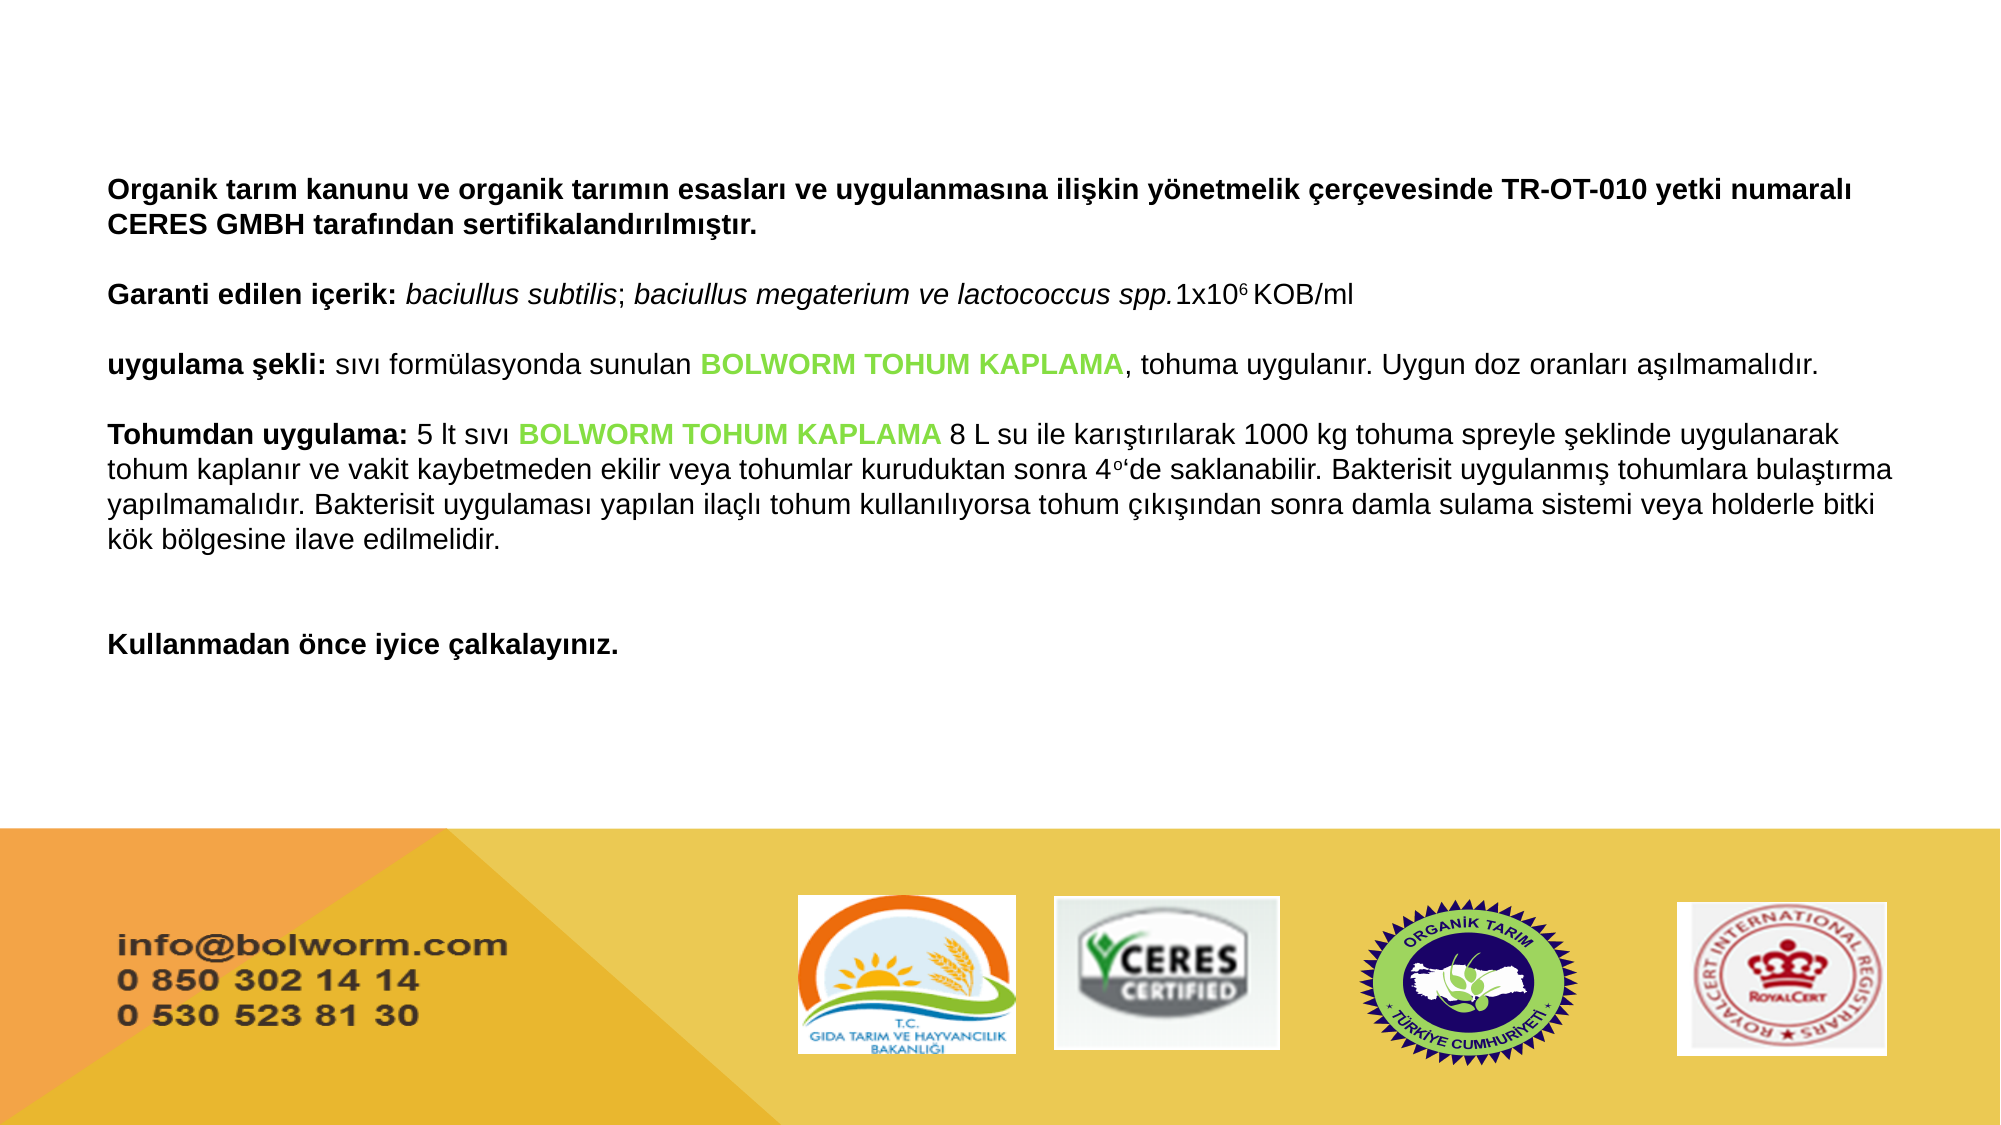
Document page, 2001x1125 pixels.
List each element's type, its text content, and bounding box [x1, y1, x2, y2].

picture [798, 895, 1017, 1054]
picture [1677, 902, 1887, 1057]
picture [92, 919, 537, 1051]
picture [1054, 896, 1281, 1051]
picture [1358, 899, 1578, 1066]
title Organik tarım kanunu ve organik tarımın esasları ve uygulanmasına ilişkin yönetmelik çerçevesinde TR-OT-010 yetki numaralı CERES GMBH tarafından sertifikalandırılmıştır. Garanti edilen içerik: baciullus subtilis; baciullus megaterium ve lactococcus spp.1x106 KOB/ml uygulama şekli: sıvı formülasyonda sunulan BOLWORM TOHUM KAPLAMA, tohuma uygulanır. Uygun doz oranları aşılmamalıdır. Tohumdan uygulama: 5 lt sıvı BOLWORM TOHUM KAPLAMA 8 L su ile karıştırılarak 1000 kg tohuma spreyle şeklinde uygulanarak tohum kaplanır ve vakit kaybetmeden ekilir veya tohumlar kuruduktan sonra 4o‘de saklanabilir. Bakterisit uygulanmış tohumlara bulaştırma yapılmamalıdır. Bakterisit uygulaması yapılan ilaçlı tohum kullanılıyorsa tohum çıkışından sonra damla sulama sistemi veya holderle bitki kök bölgesine ilave edilmelidir. Kullanmadan önce iyice çalkalayınız. [92, 60, 1925, 806]
